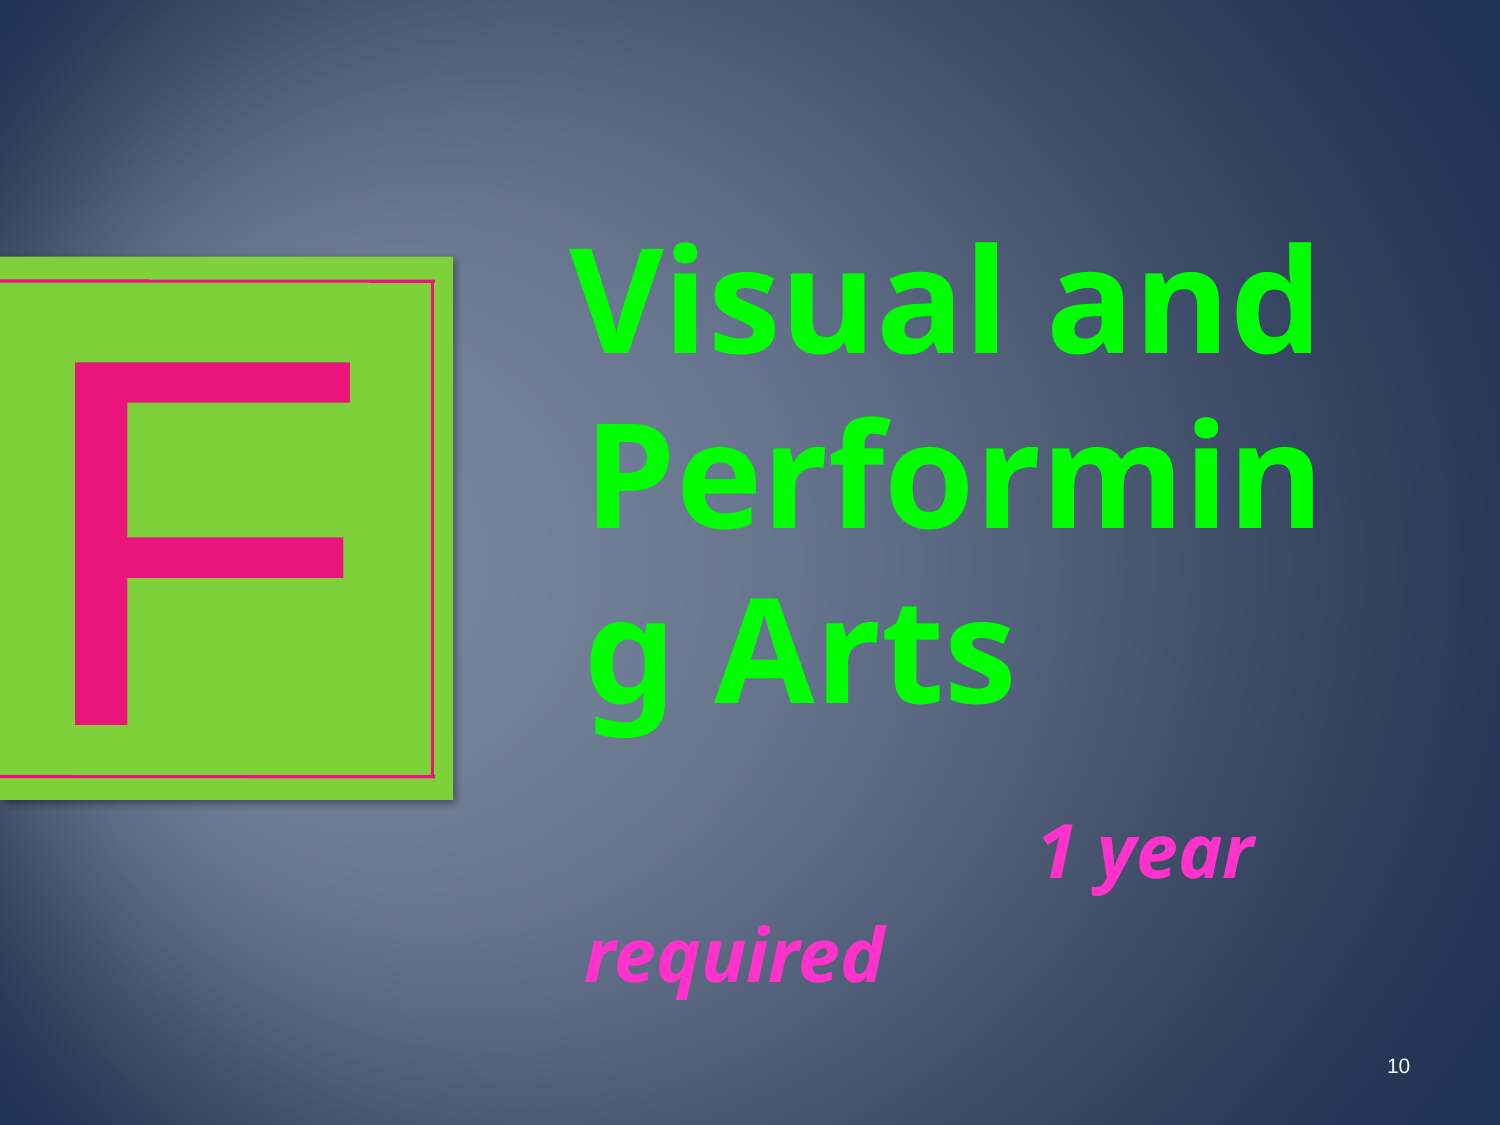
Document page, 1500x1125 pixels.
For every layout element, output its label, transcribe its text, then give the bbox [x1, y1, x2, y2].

slide_number 10 [1074, 1035, 1425, 1096]
list Visual and Performing Arts 1 year required [525, 200, 1425, 993]
picture [0, 0, 1500, 1125]
